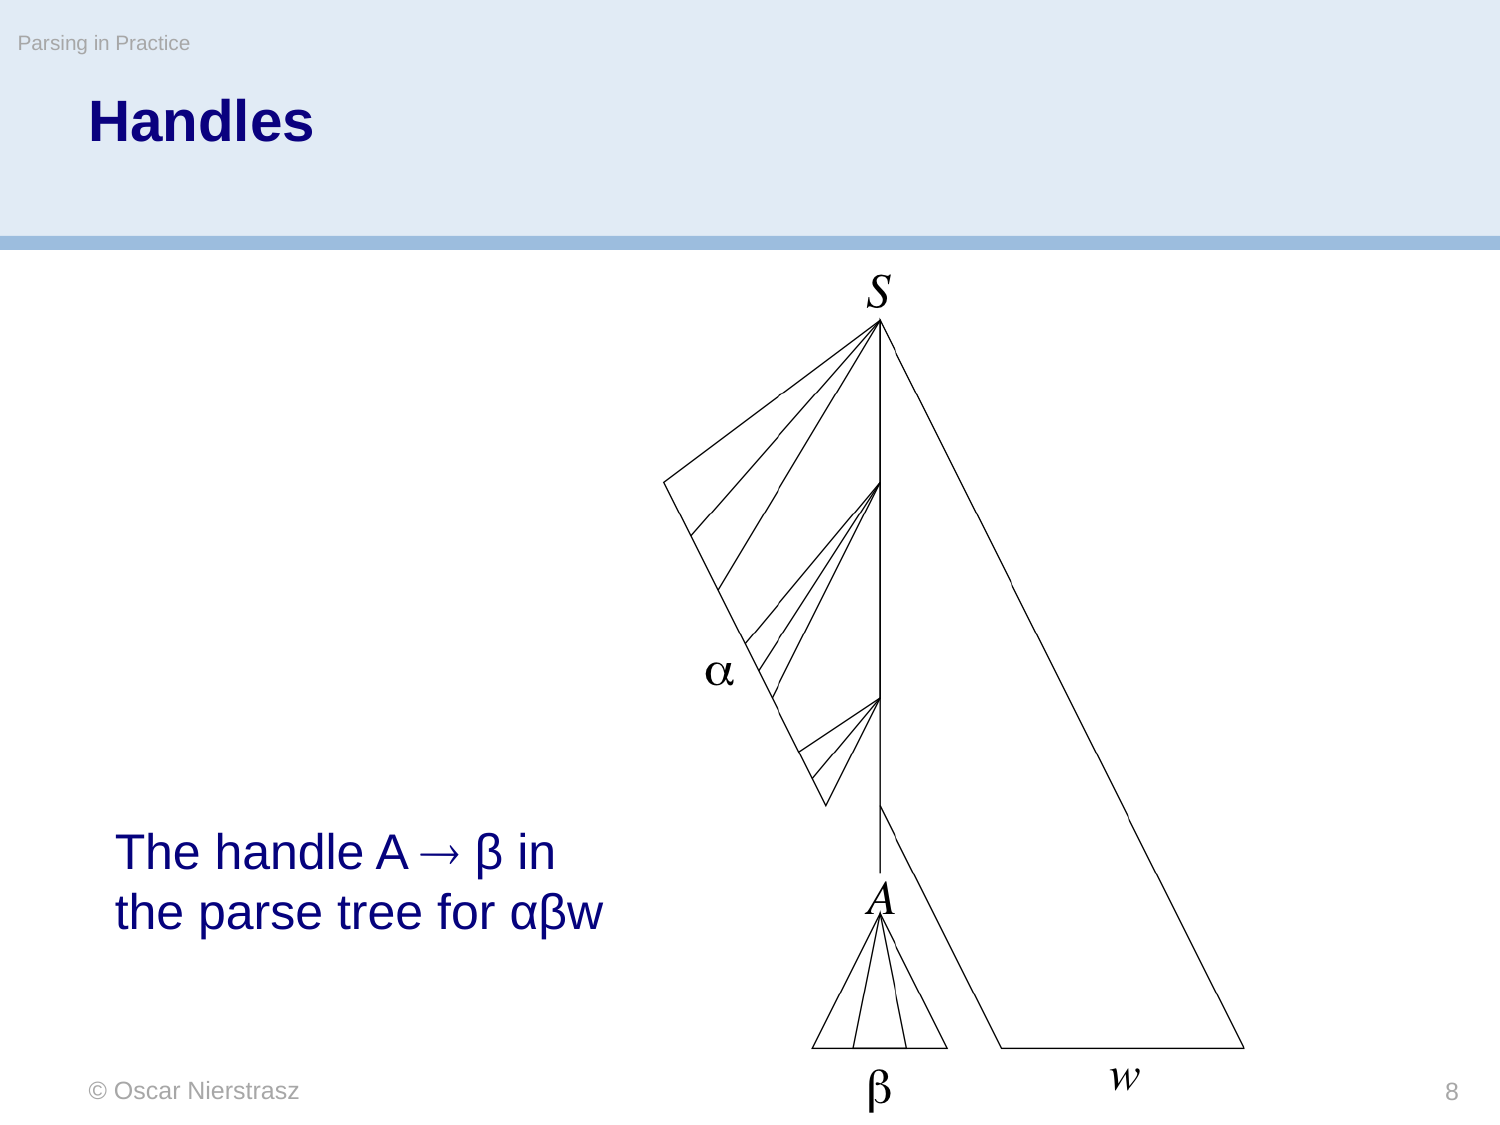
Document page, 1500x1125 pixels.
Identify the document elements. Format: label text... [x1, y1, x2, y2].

title Handles [88, 90, 1413, 226]
footer Parsing in Practice [17, 29, 904, 72]
text_box The handle A  β in the parse tree for αβw [99, 812, 650, 948]
slide_number 8 [1249, 1074, 1460, 1105]
picture [662, 274, 1245, 1113]
slide_number © Oscar Nierstrasz [88, 1073, 657, 1104]
